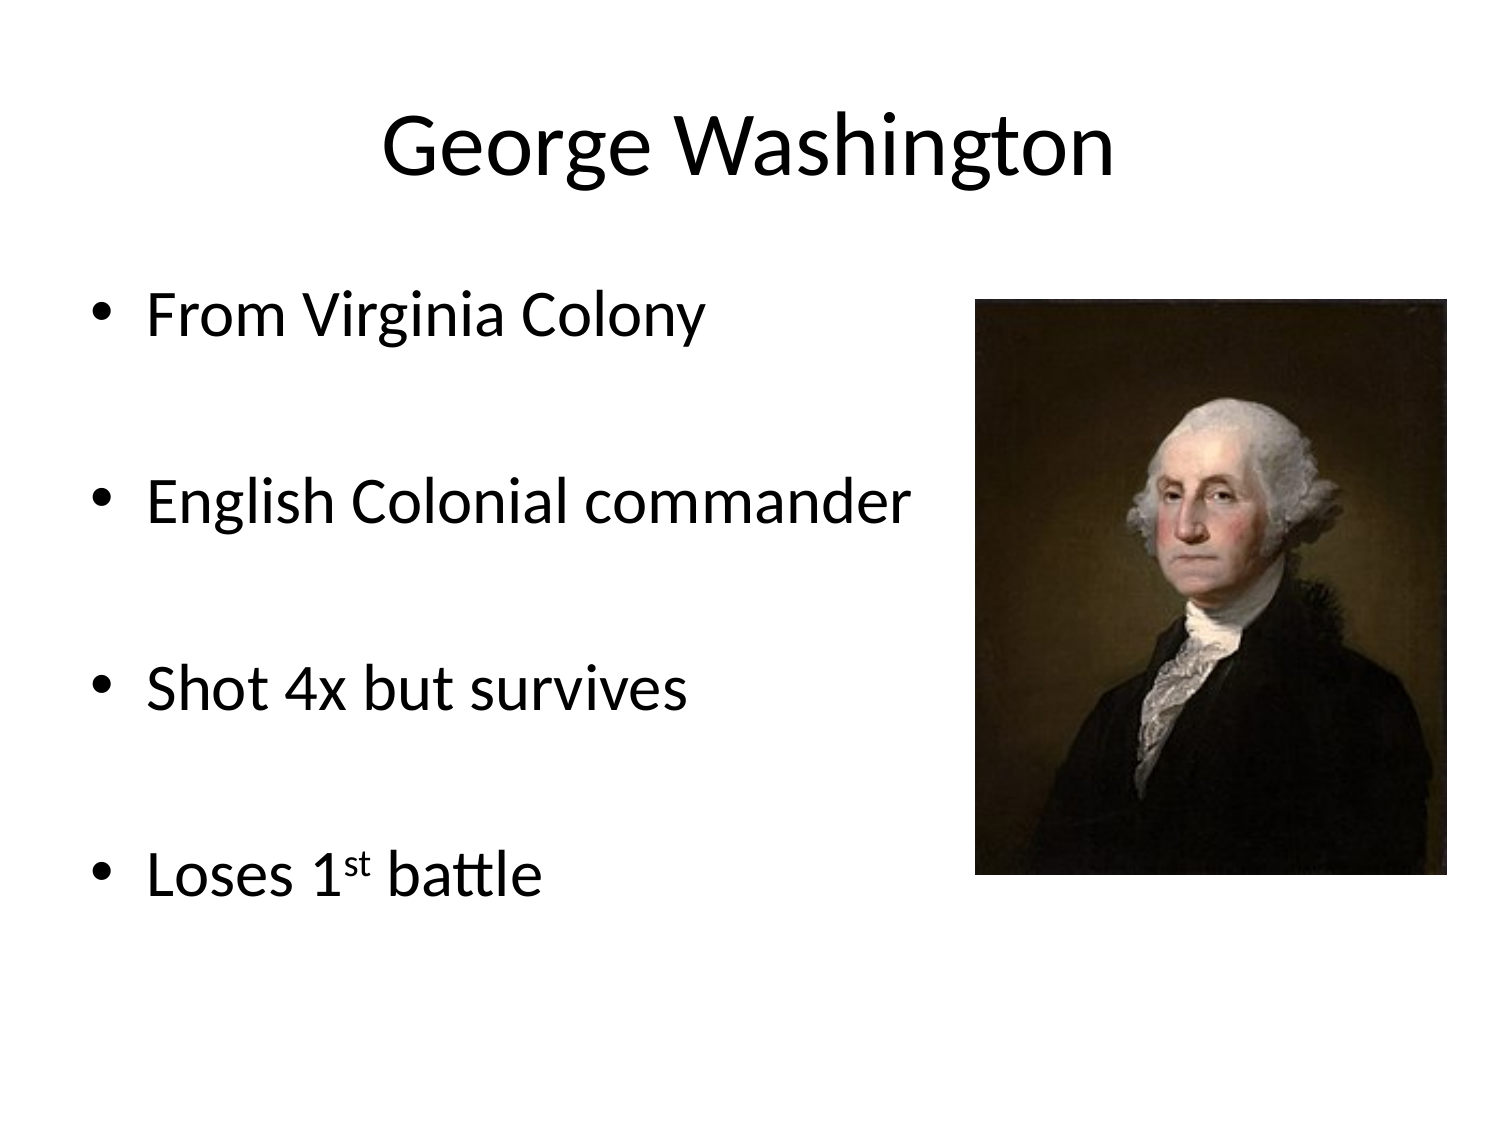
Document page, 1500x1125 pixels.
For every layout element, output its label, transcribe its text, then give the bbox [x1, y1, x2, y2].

title George Washington [75, 45, 1425, 233]
picture [974, 299, 1448, 876]
list From Virginia Colony English Colonial commander Shot 4x but survives Loses 1st battle [75, 262, 1425, 1005]
